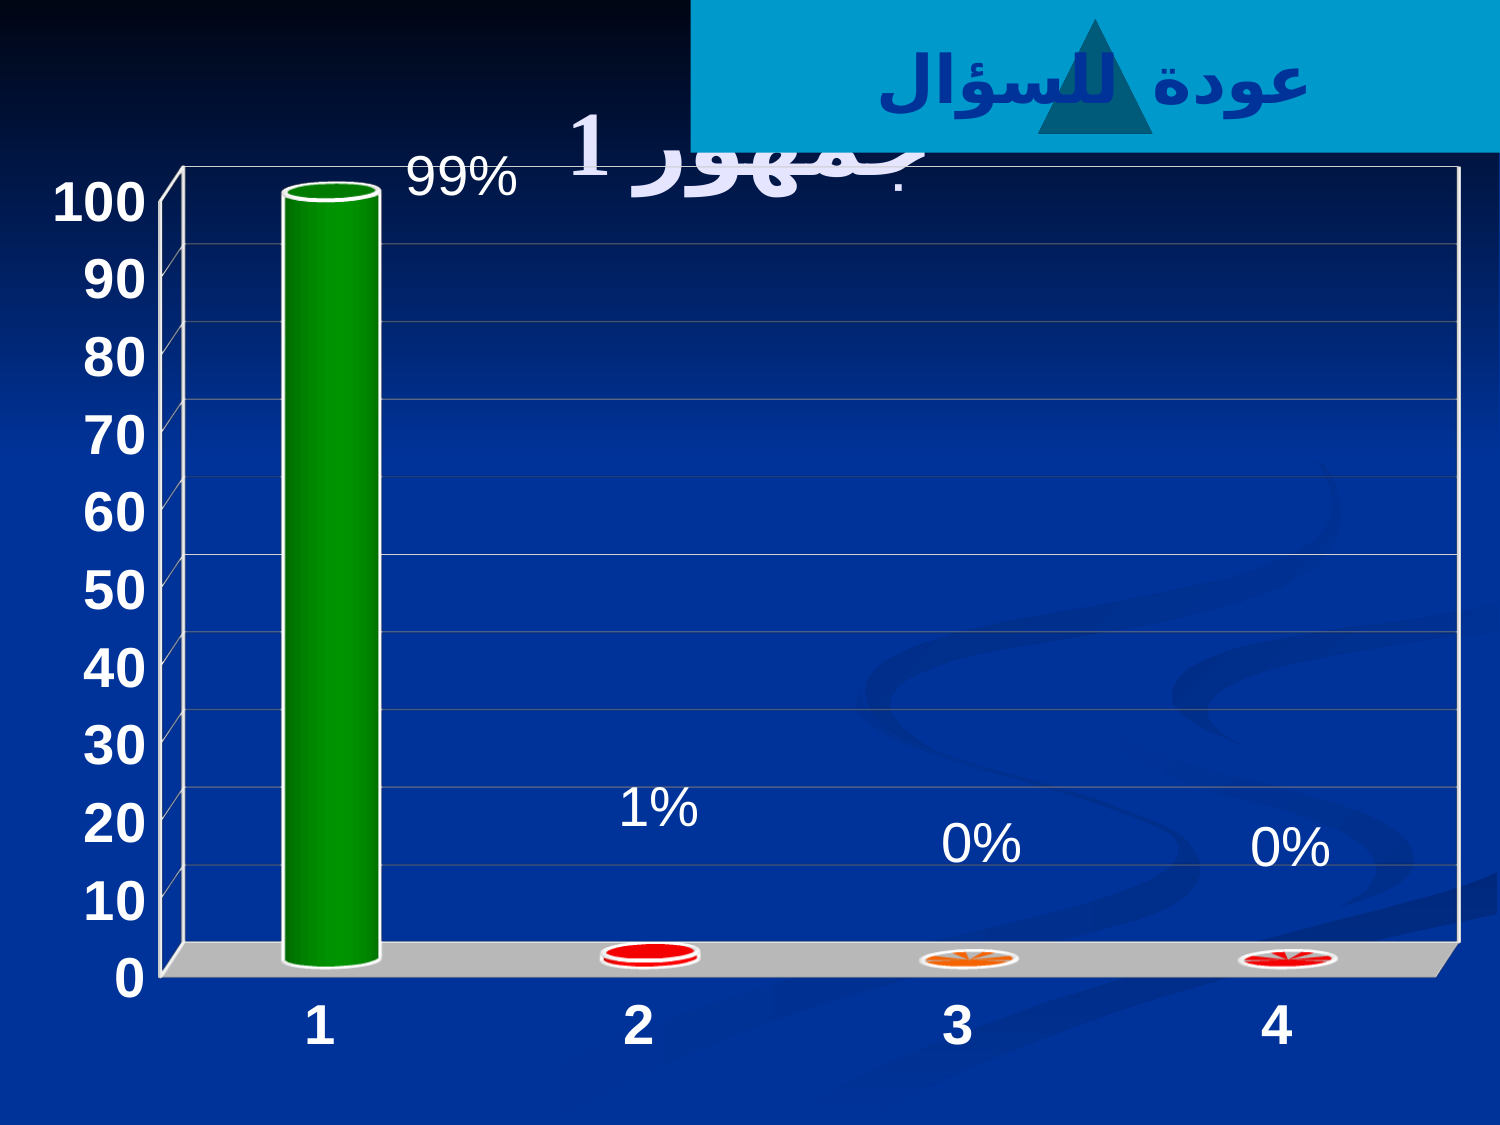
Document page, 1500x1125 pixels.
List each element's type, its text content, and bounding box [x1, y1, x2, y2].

title جمهور 1 [74, 44, 690, 131]
text_box عودة للسؤال [690, 0, 1500, 153]
chart [8, 132, 1492, 1117]
